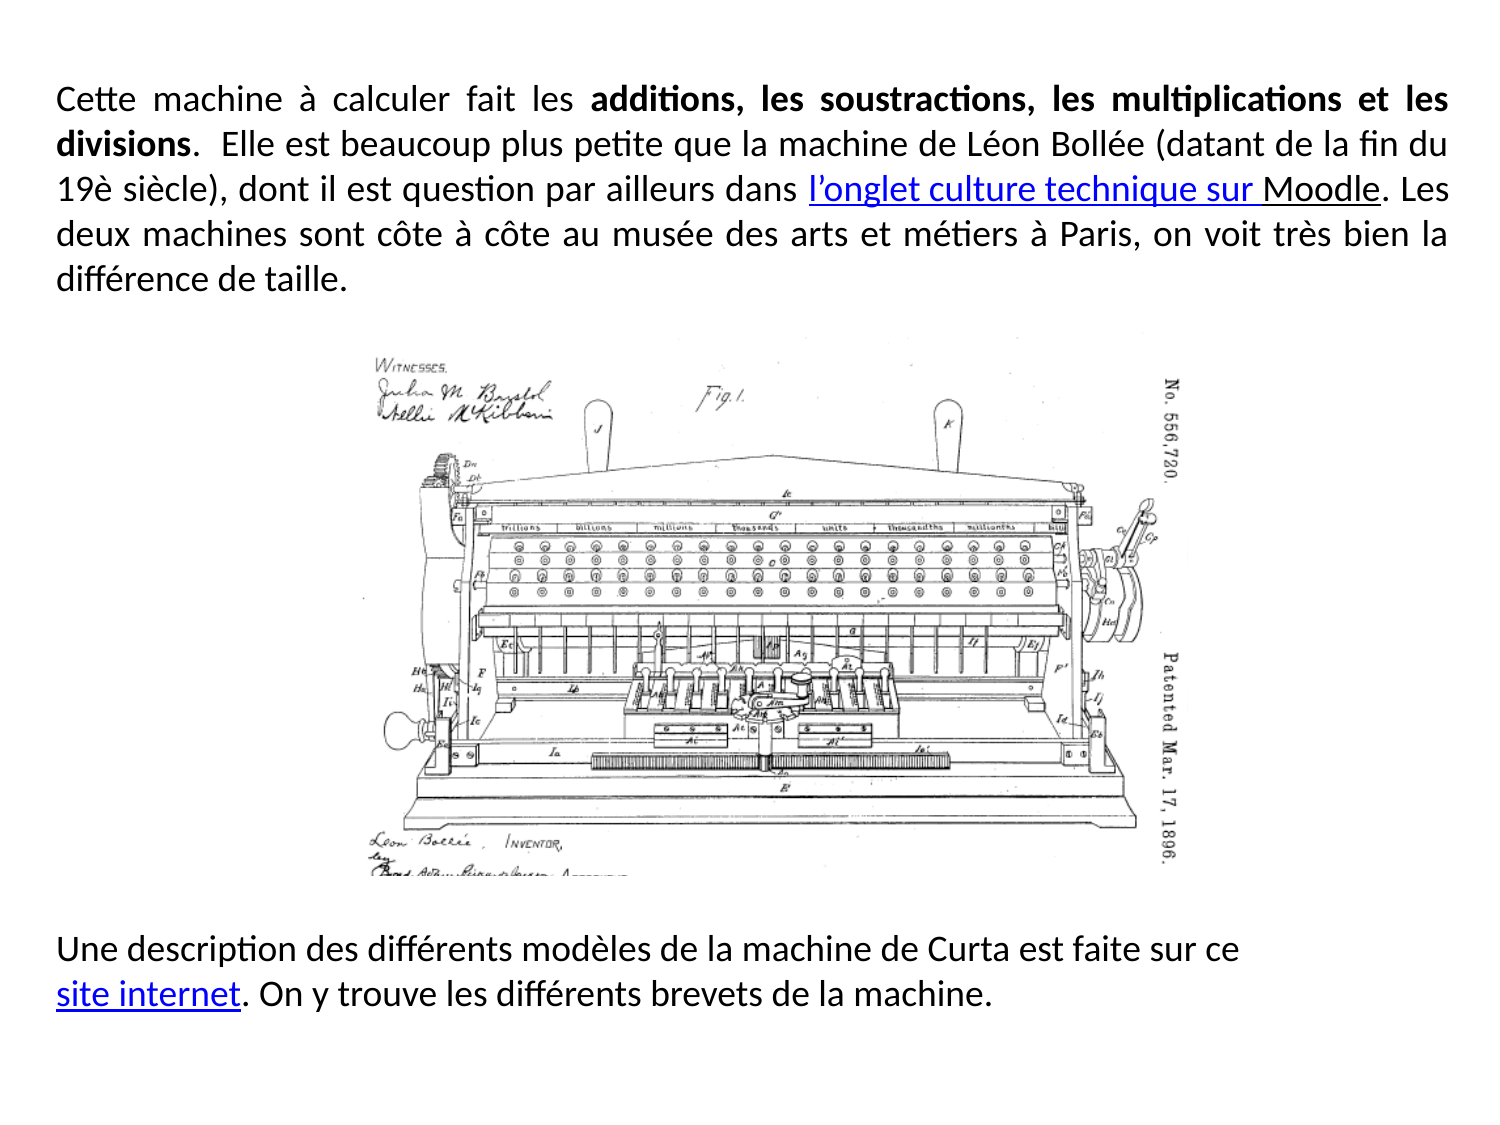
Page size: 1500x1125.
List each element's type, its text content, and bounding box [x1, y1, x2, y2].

picture [359, 326, 1188, 876]
text_box Une description des différents modèles de la machine de Curta est faite sur ce site internet. On y trouve les différents brevets de la machine. [41, 916, 1424, 1022]
text_box Cette machine à calculer fait les additions, les soustractions, les multiplications et les divisions. Elle est beaucoup plus petite que la machine de Léon Bollée (datant de la fin du 19è siècle), dont il est question par ailleurs dans l’onglet culture technique sur Moodle. Les deux machines sont côte à côte au musée des arts et métiers à Paris, on voit très bien la différence de taille. [41, 66, 1465, 307]
